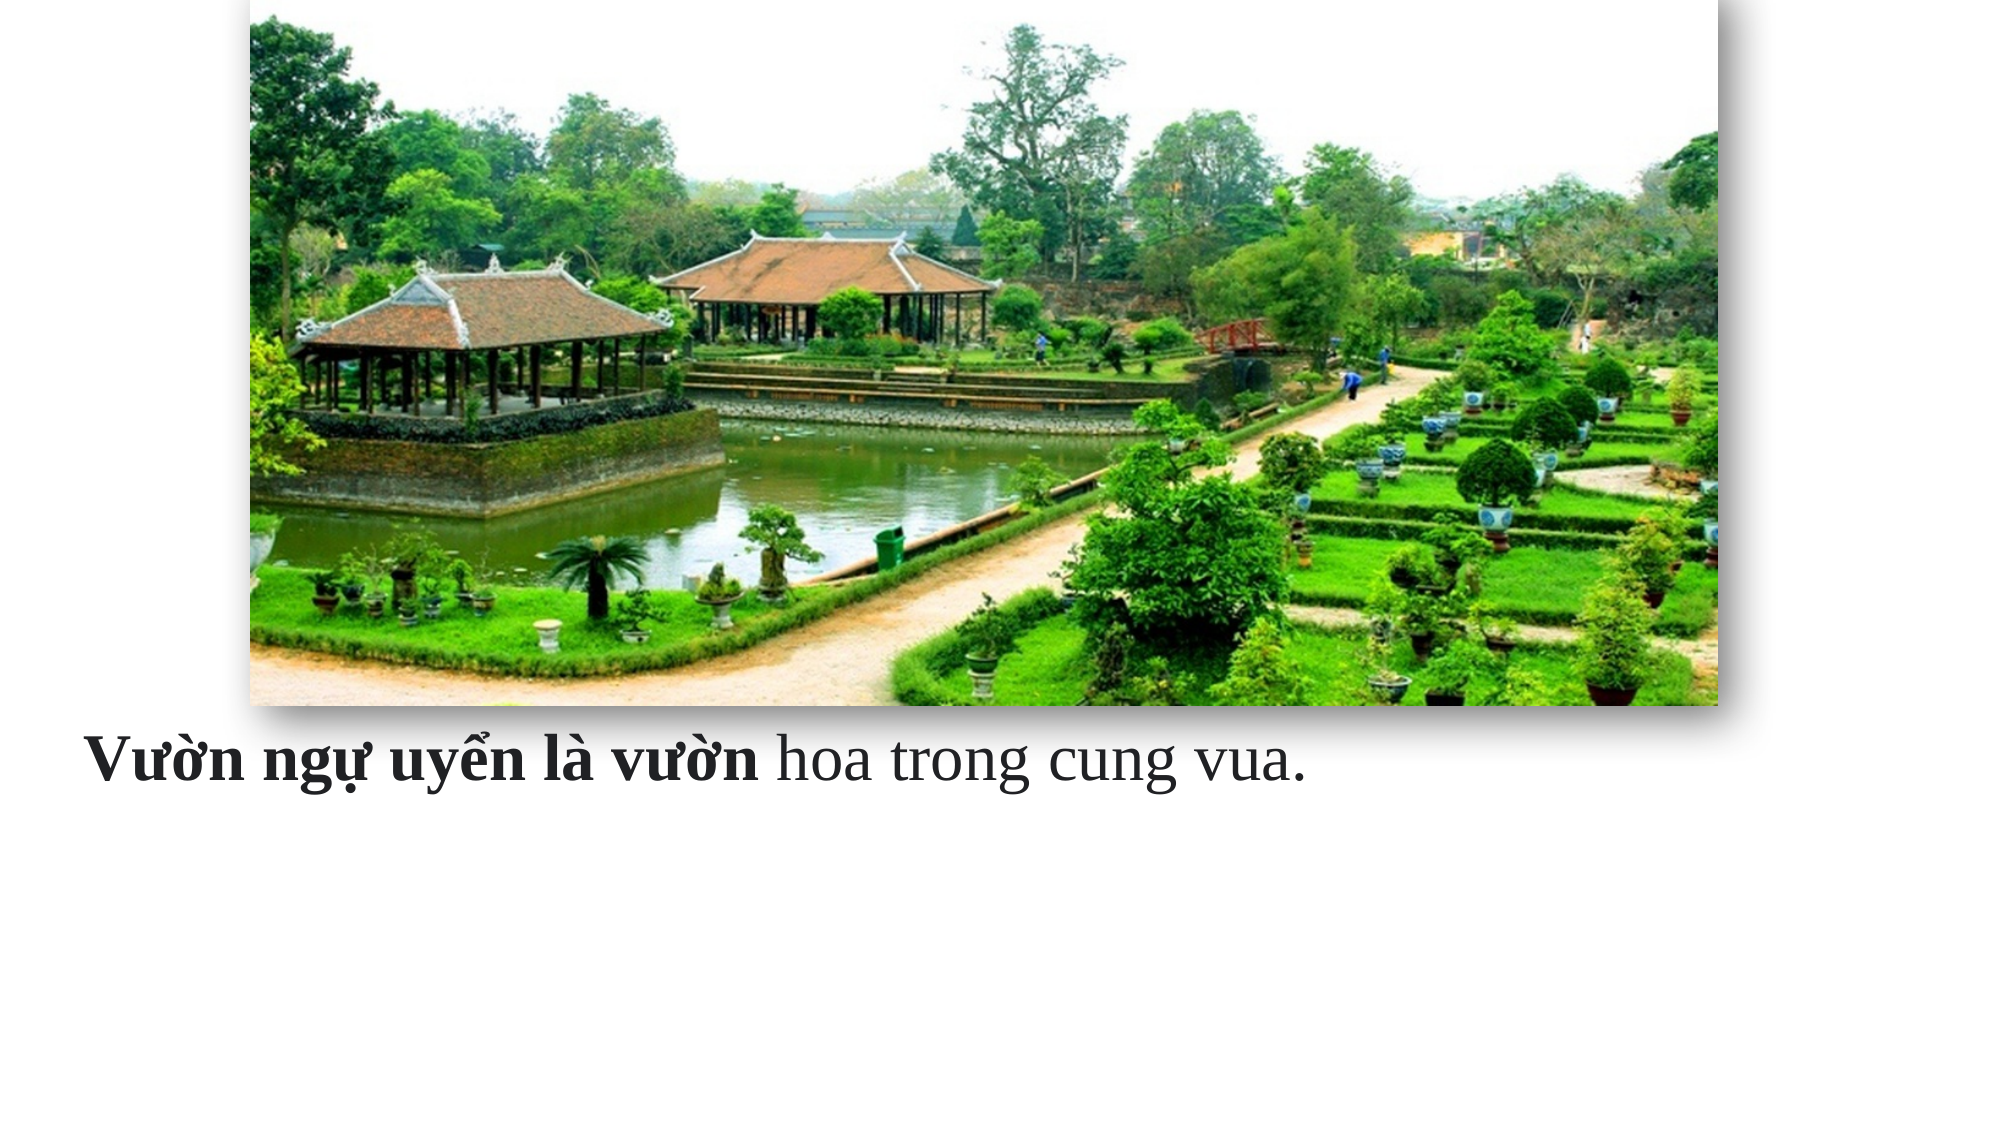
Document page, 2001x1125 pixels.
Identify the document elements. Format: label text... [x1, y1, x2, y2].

picture [250, 0, 1718, 707]
text_box Vườn ngự uyển là vườn hoa trong cung vua. [68, 705, 2000, 801]
